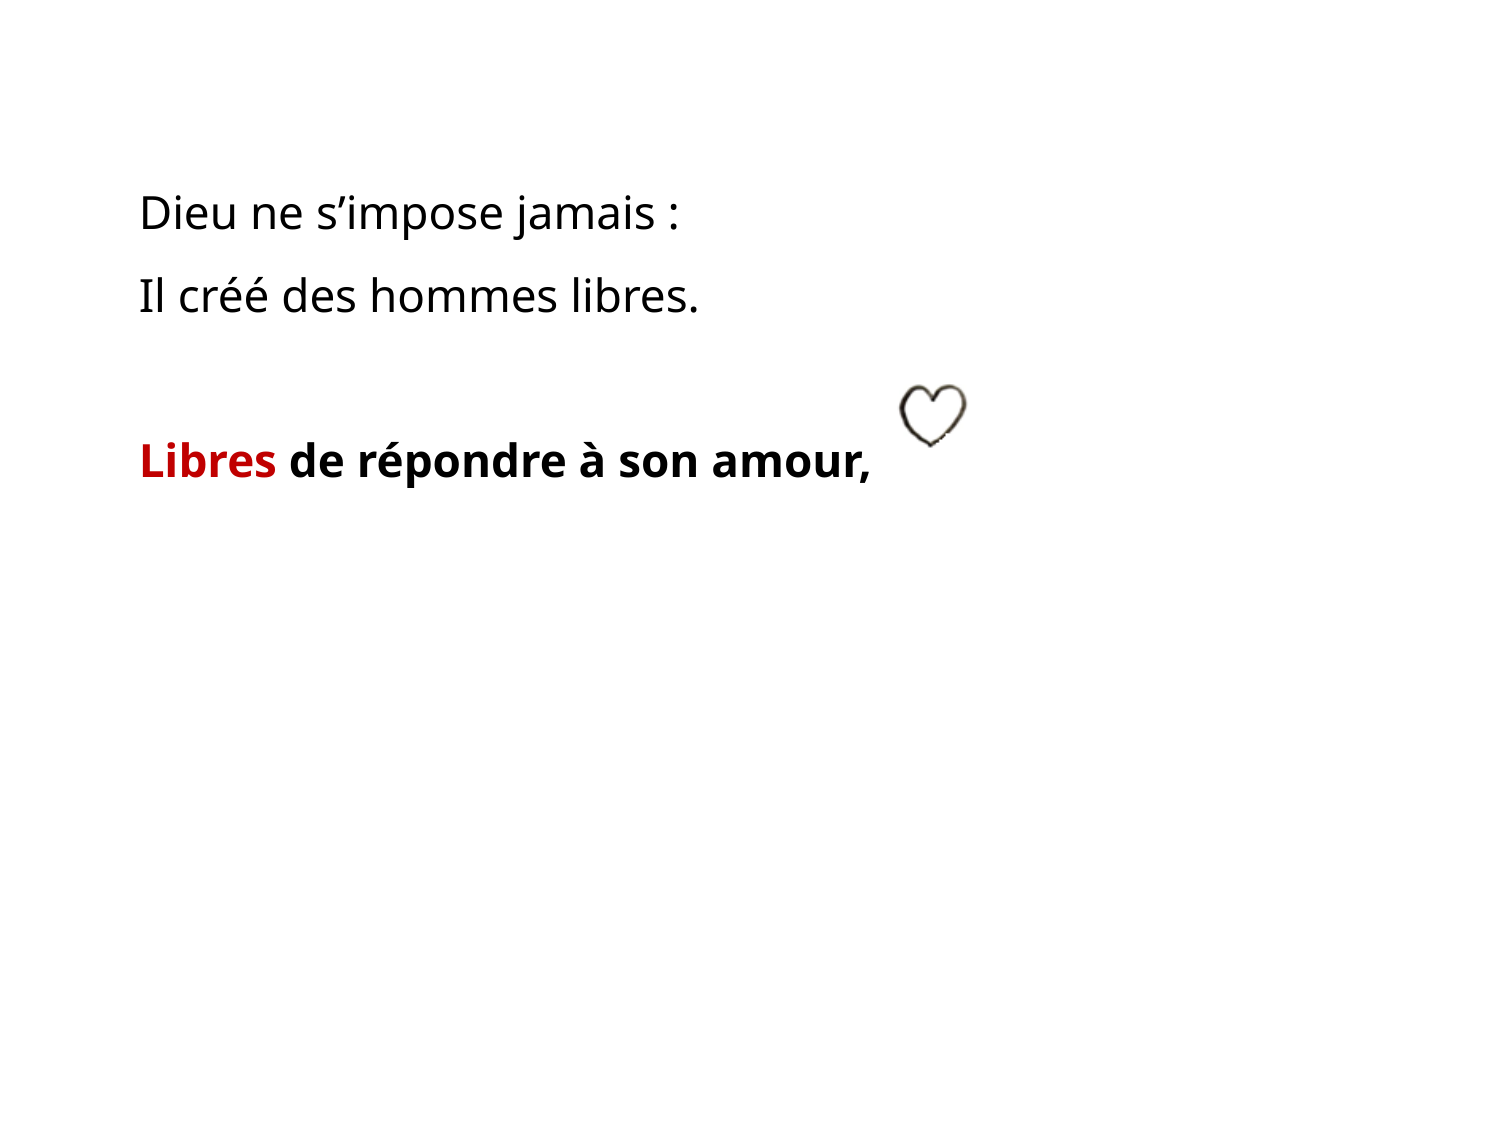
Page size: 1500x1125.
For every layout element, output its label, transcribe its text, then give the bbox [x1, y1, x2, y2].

text_box Dieu ne s’impose jamais : Il créé des hommes libres. Libres de répondre à son amour, [123, 148, 1164, 584]
picture [879, 361, 976, 455]
